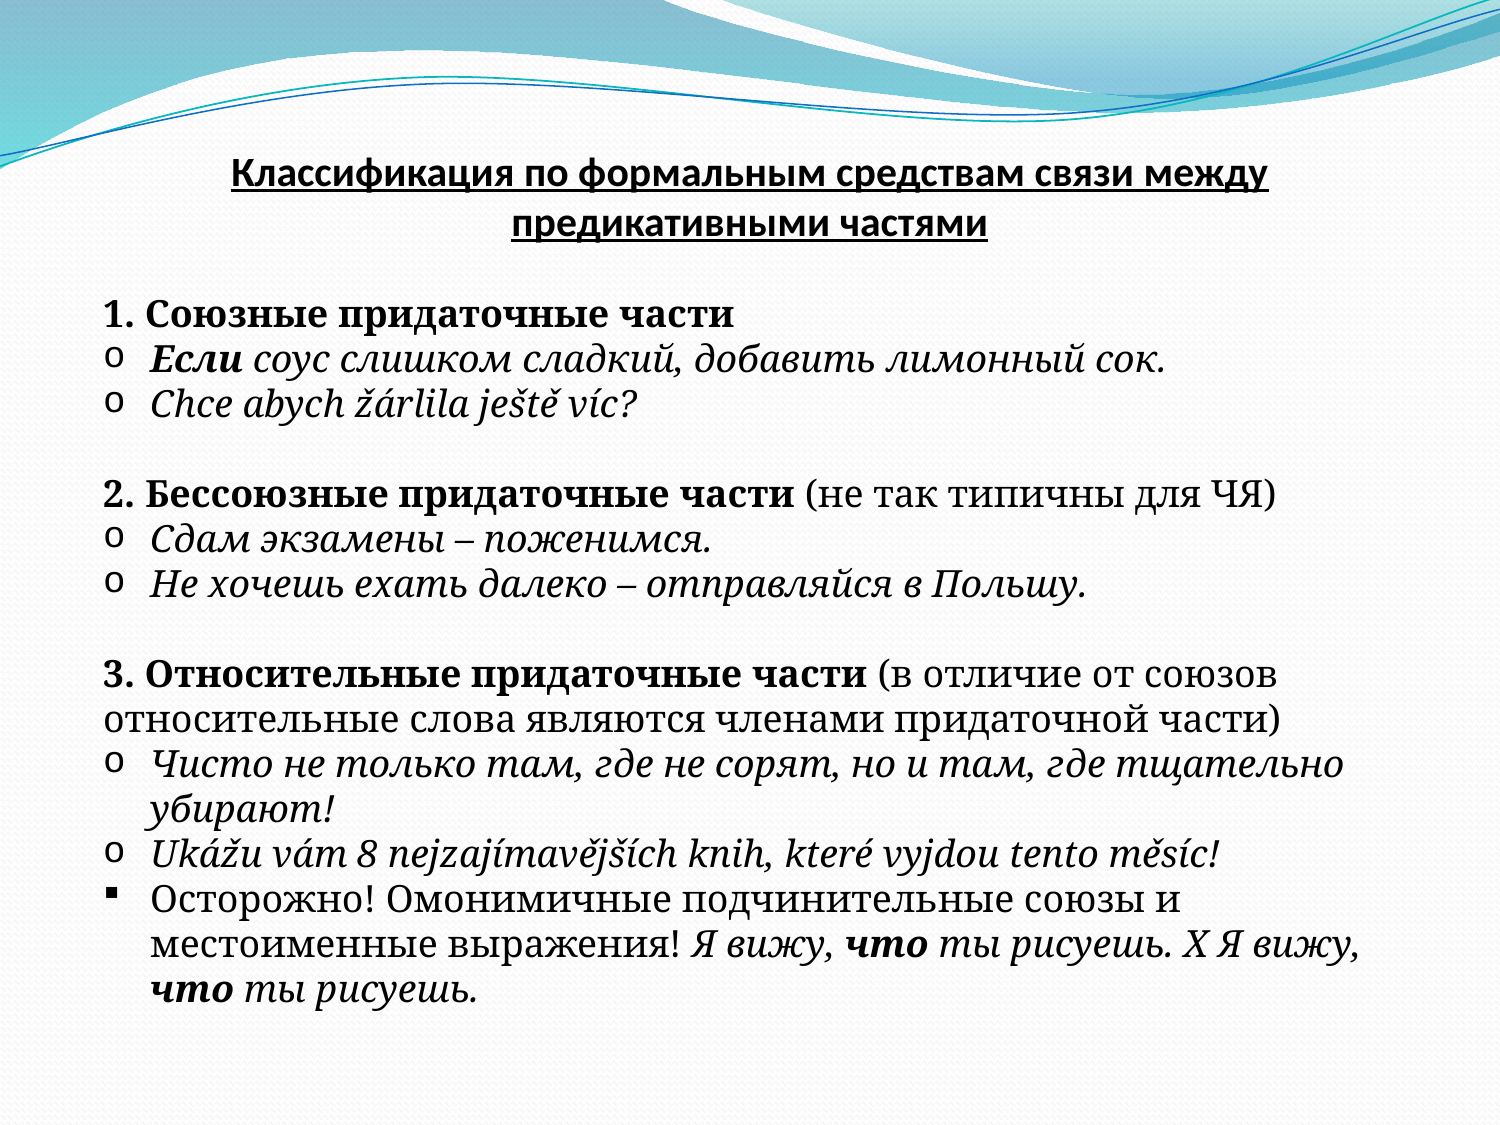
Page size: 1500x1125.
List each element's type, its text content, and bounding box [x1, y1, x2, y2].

text_box Классификация по формальным средствам связи между предикативными частями 1. Союзные придаточные части Если соус слишком сладкий, добавить лимонный сок. Chce abych žárlila ještě víc? 2. Бессоюзные придаточные части (не так типичны для ЧЯ) Сдам экзамены – поженимся. Не хочешь ехать далеко – отправляйся в Польшу. 3. Относительные придаточные части (в отличие от союзов относительные слова являются членами придаточной части) Чисто не только там, где не сорят, но и там, где тщательно убирают! Ukážu vám 8 nejzajímavějších knih, které vyjdou tento měsíc! Осторожно! Омонимичные подчинительные союзы и местоименные выражения! Я вижу, что ты рисуешь. Х Я вижу, что ты рисуешь. [88, 137, 1412, 1107]
